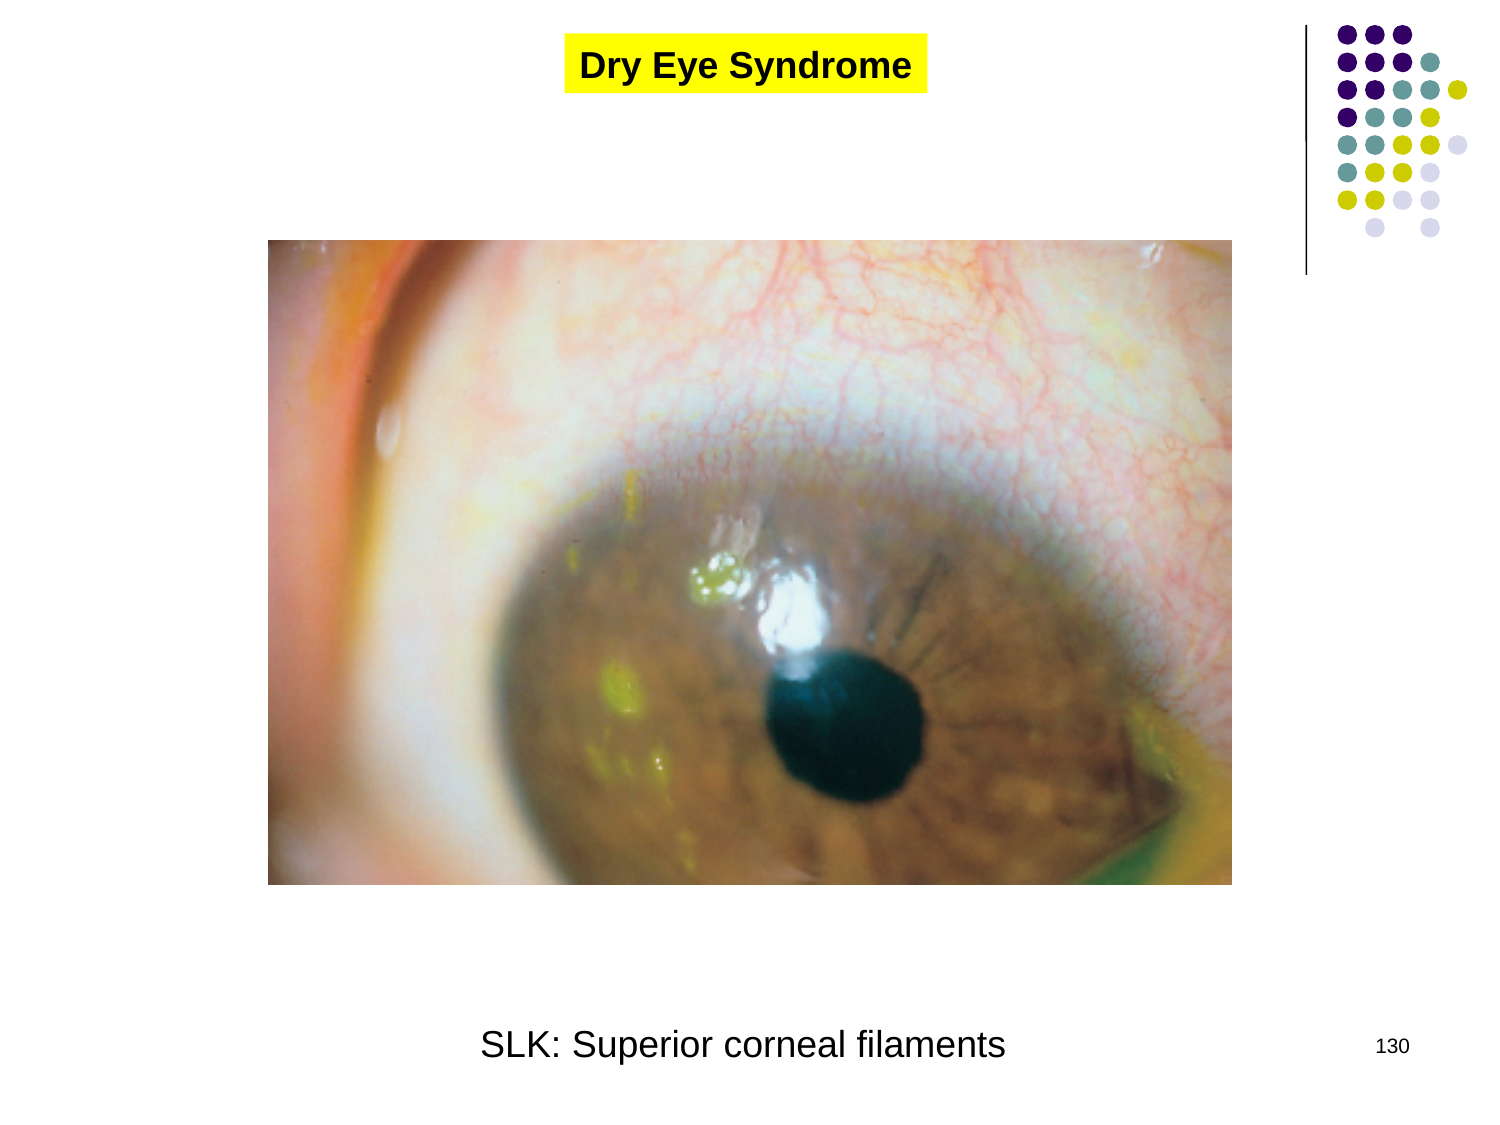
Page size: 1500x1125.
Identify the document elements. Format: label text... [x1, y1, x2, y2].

slide_number 130 [1074, 1025, 1425, 1100]
picture [268, 239, 1232, 886]
text_box Dry Eye Syndrome [564, 33, 928, 94]
text_box SLK: Superior corneal filaments [465, 1012, 1022, 1073]
